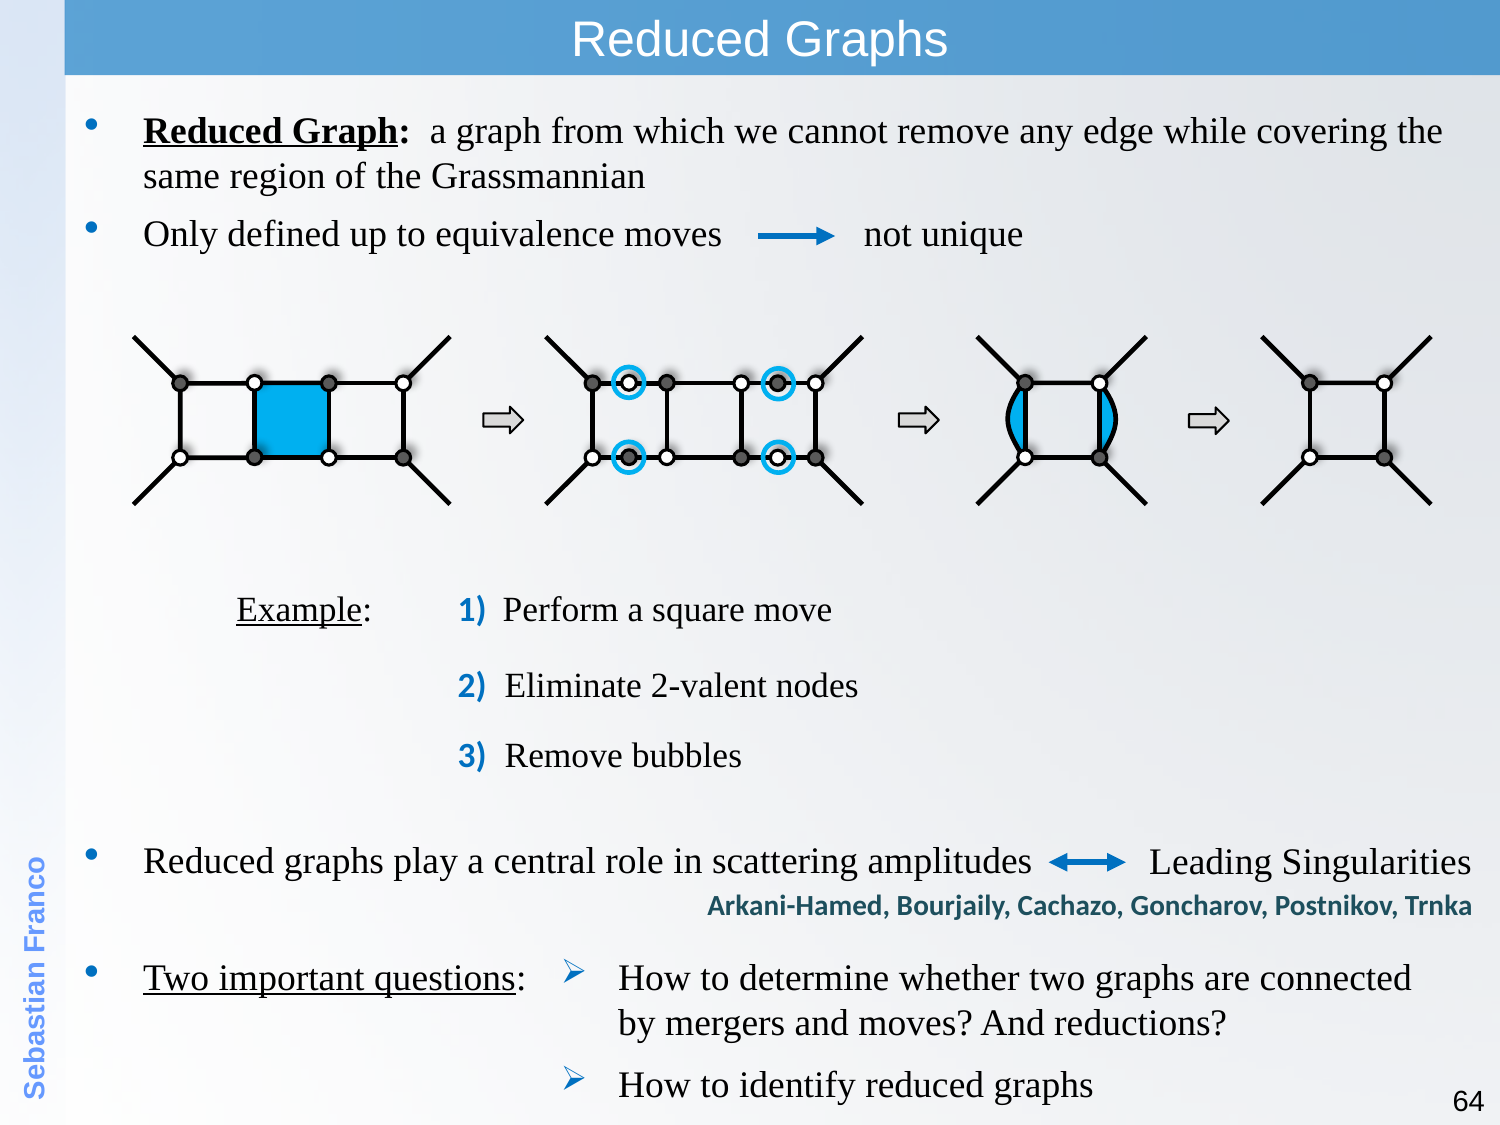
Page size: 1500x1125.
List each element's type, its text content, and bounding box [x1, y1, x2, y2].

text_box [545, 336, 863, 505]
text_box How to determine whether two graphs are connected by mergers and moves? And reductions? [546, 946, 1471, 1003]
text_box Reduced graphs play a central role in scattering amplitudes [71, 828, 1500, 911]
text_box [1186, 405, 1232, 436]
text_box [896, 404, 941, 436]
text_box [481, 404, 526, 436]
text_box Reduced Graphs [242, 0, 1278, 75]
text_box Two important questions: [71, 946, 546, 1003]
text_box not unique [829, 211, 1059, 277]
text_box Reduced Graph: a graph from which we cannot remove any edge while covering the same region of the Grassmannian [71, 98, 1500, 211]
text_box 1) Perform a square move [442, 578, 1168, 654]
text_box Example: [221, 578, 421, 654]
footer Sebastian Franco [7, 639, 83, 1116]
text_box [133, 336, 451, 505]
text_box Arkani-Hamed, Bourjaily, Cachazo, Goncharov, Postnikov, Trnka [550, 879, 1489, 942]
text_box Leading Singularities [1116, 829, 1500, 911]
text_box 2) Eliminate 2-valent nodes [442, 654, 962, 730]
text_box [613, 366, 795, 473]
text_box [976, 336, 1147, 505]
text_box Only defined up to equivalence moves [71, 211, 797, 277]
text_box 3) Remove bubbles [442, 724, 1025, 800]
text_box [63, 0, 1500, 77]
slide_number 64 [1424, 1074, 1500, 1125]
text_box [1261, 336, 1432, 505]
text_box How to identify reduced graphs [546, 1052, 1471, 1109]
